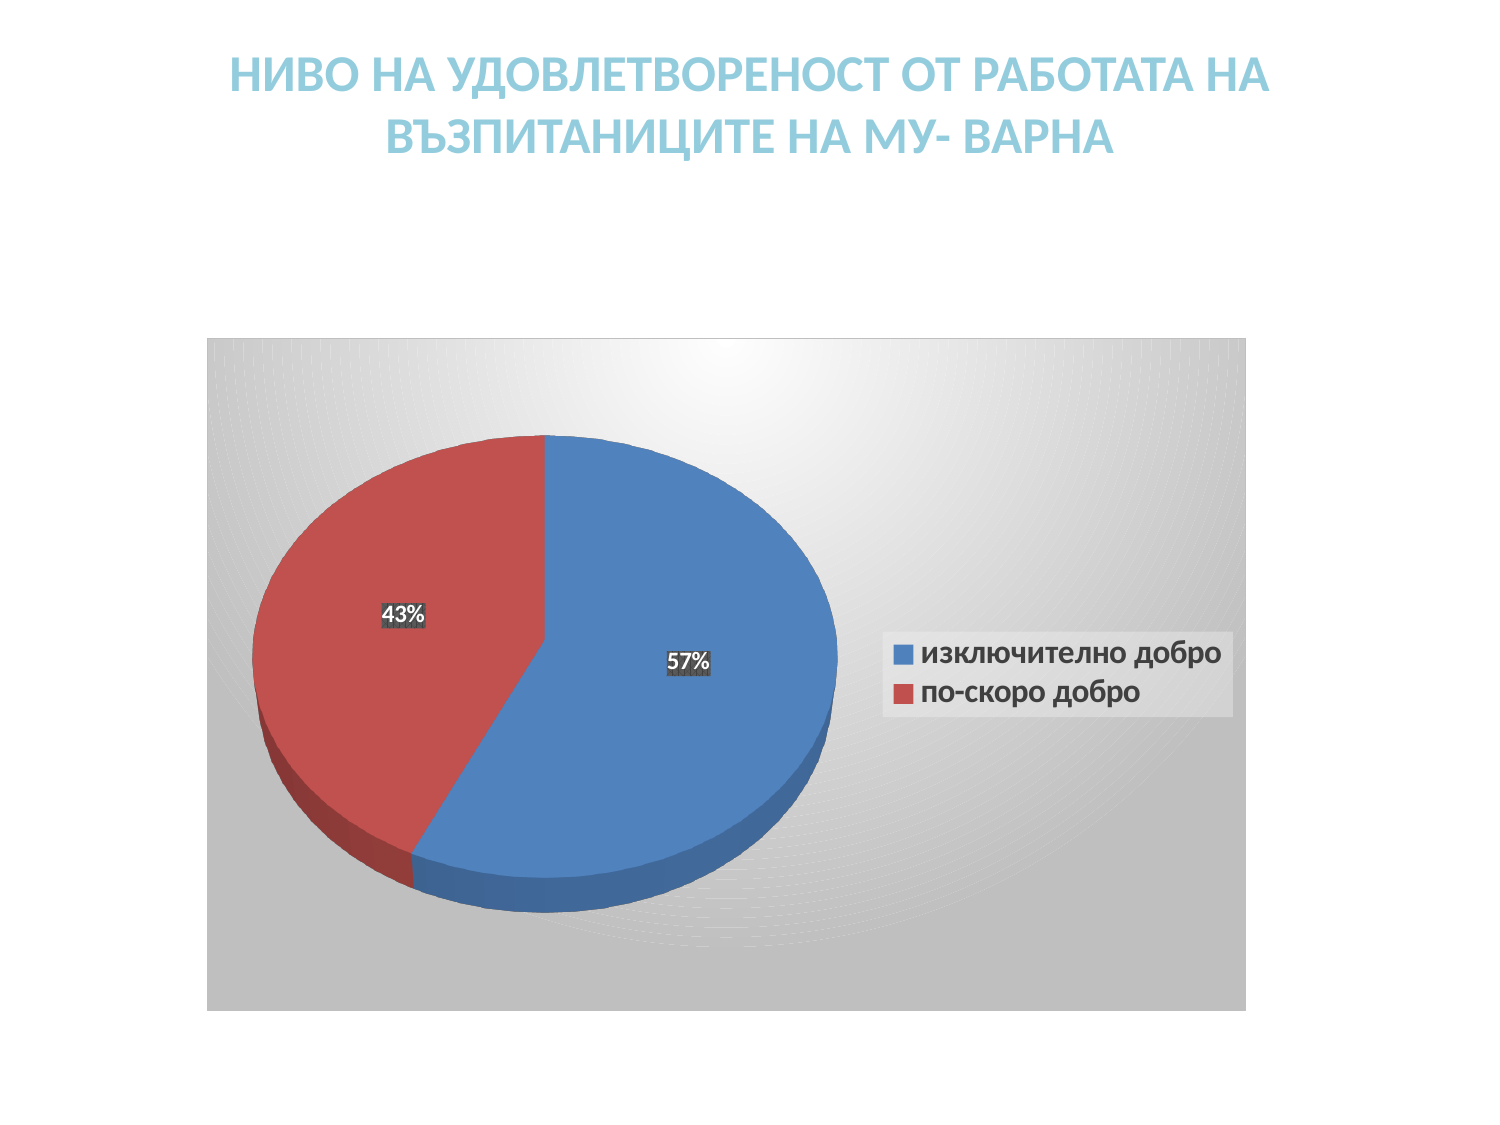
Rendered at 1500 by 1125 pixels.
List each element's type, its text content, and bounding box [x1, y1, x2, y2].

title НИВО НА УДОВЛЕТВОРЕНОСТ ОТ РАБОТАТА НА ВЪЗПИТАНИЦИТЕ НА МУ- ВАРНА [41, 30, 1459, 173]
chart [206, 337, 1247, 1012]
